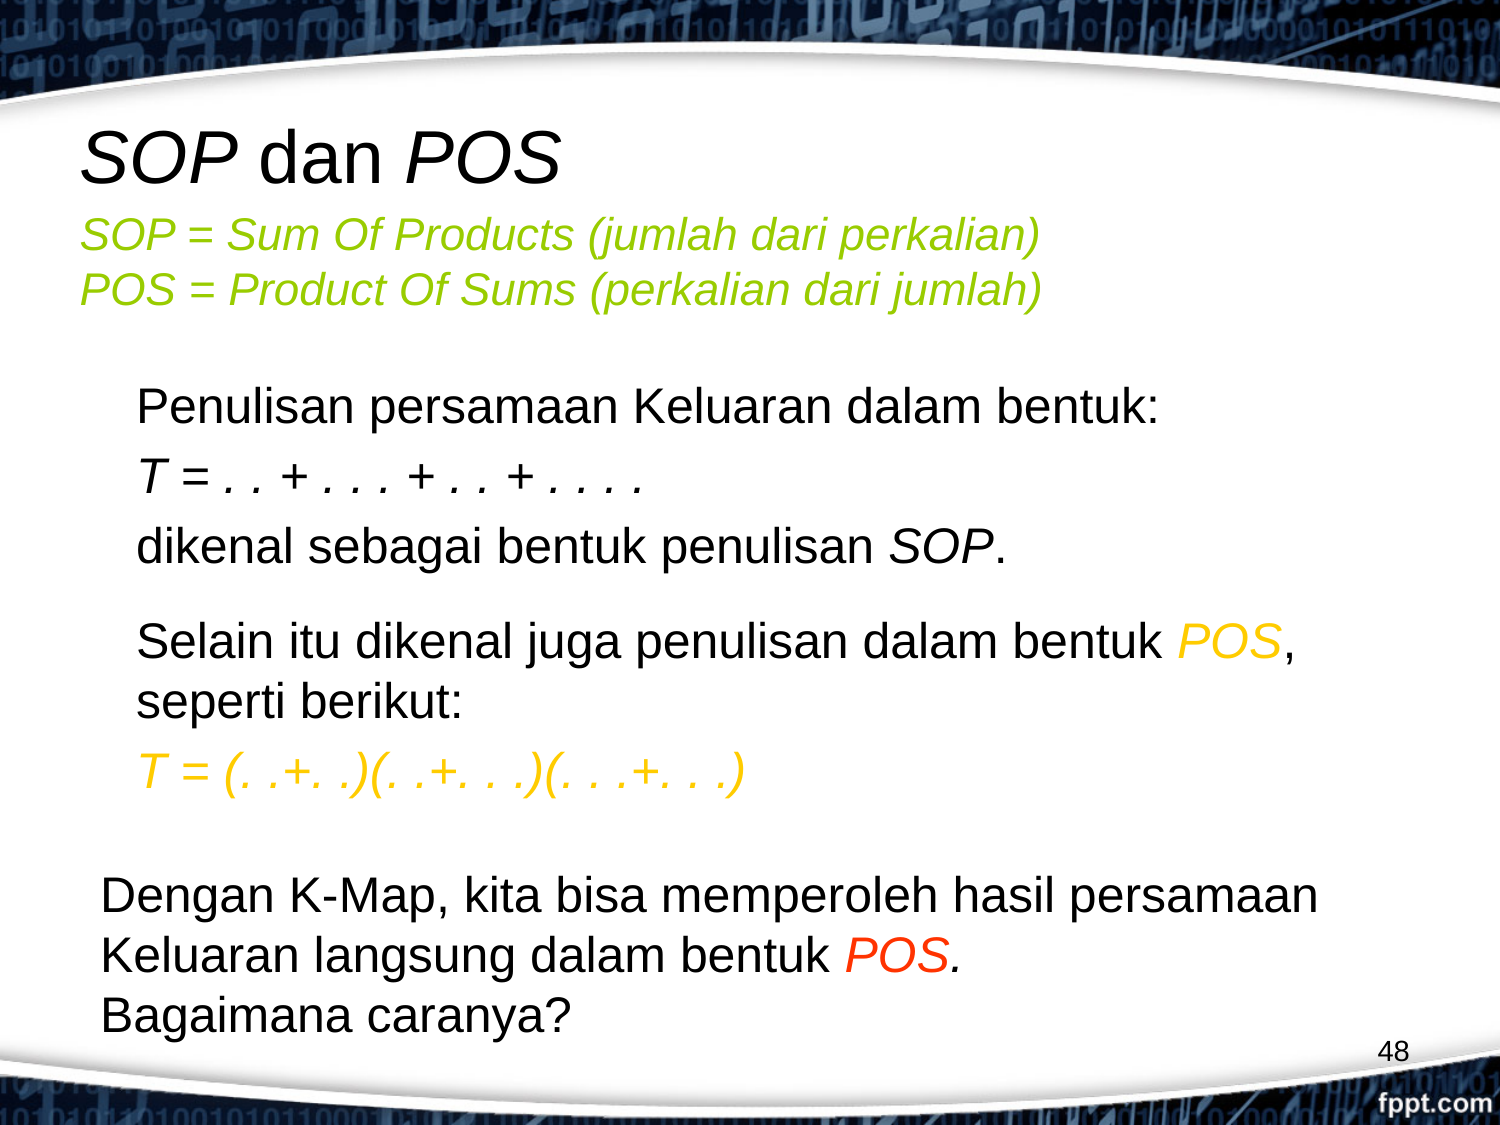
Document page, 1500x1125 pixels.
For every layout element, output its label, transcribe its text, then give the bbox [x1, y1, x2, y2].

text_box Dengan K-Map, kita bisa memperoleh hasil persamaan Keluaran langsung dalam bentuk POS. Bagaimana caranya? [100, 862, 1439, 1075]
picture [0, 0, 1500, 1125]
list Penulisan persamaan Keluaran dalam bentuk: T = . . + . . . + . . + . . . . dikenal sebagai bentuk penulisan SOP. Selain itu dikenal juga penulisan dalam bentuk POS, seperti berikut: T = (. .+. .)(. .+. . .)(. . .+. . .) [64, 366, 1459, 827]
text_box SOP = Sum Of Products (jumlah dari perkalian) POS = Product Of Sums (perkalian dari jumlah) [64, 200, 1415, 319]
title SOP dan POS [64, 106, 1415, 200]
slide_number 48 [1074, 1075, 1425, 1103]
